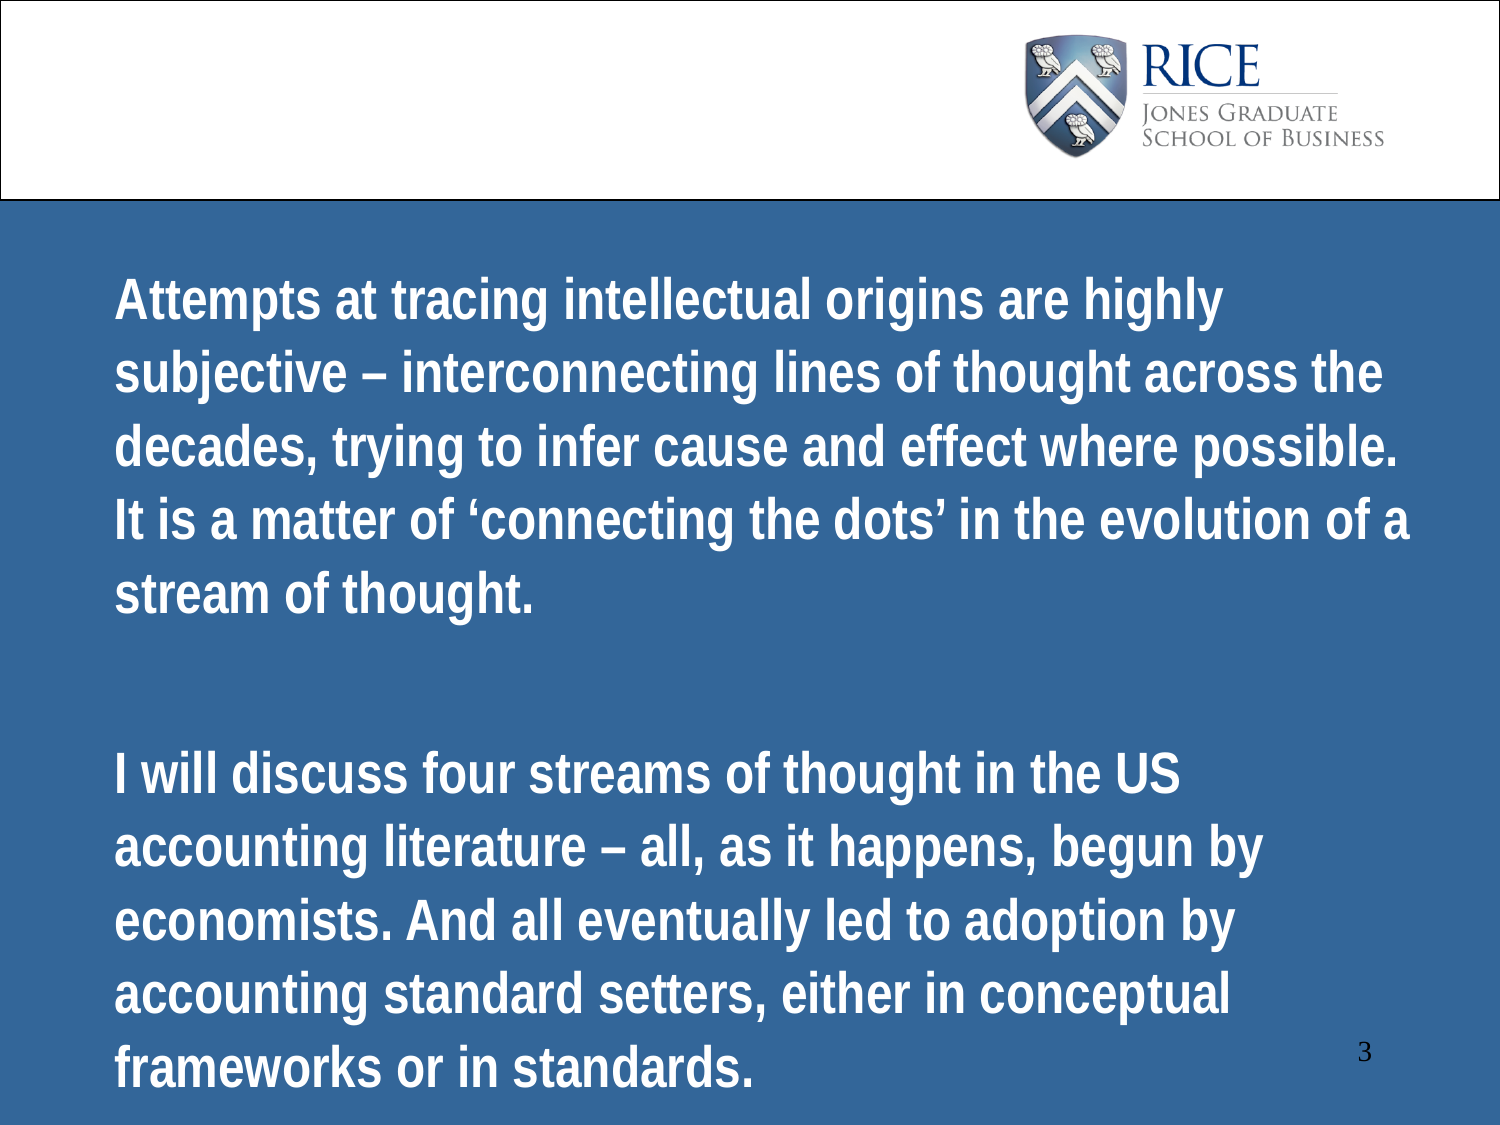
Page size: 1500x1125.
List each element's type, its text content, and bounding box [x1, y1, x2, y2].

picture [1017, 27, 1395, 165]
slide_number 3 [1074, 1024, 1388, 1101]
list Attempts at tracing intellectual origins are highly subjective – interconnecting lines of thought across the decades, trying to infer cause and effect where possible. It is a matter of ‘connecting the dots’ in the evolution of a stream of thought. I will discuss four streams of thought in the US accounting literature – all, as it happens, begun by economists. And all eventually led to adoption by accounting standard setters, either in conceptual frameworks or in standards. [99, 249, 1438, 976]
